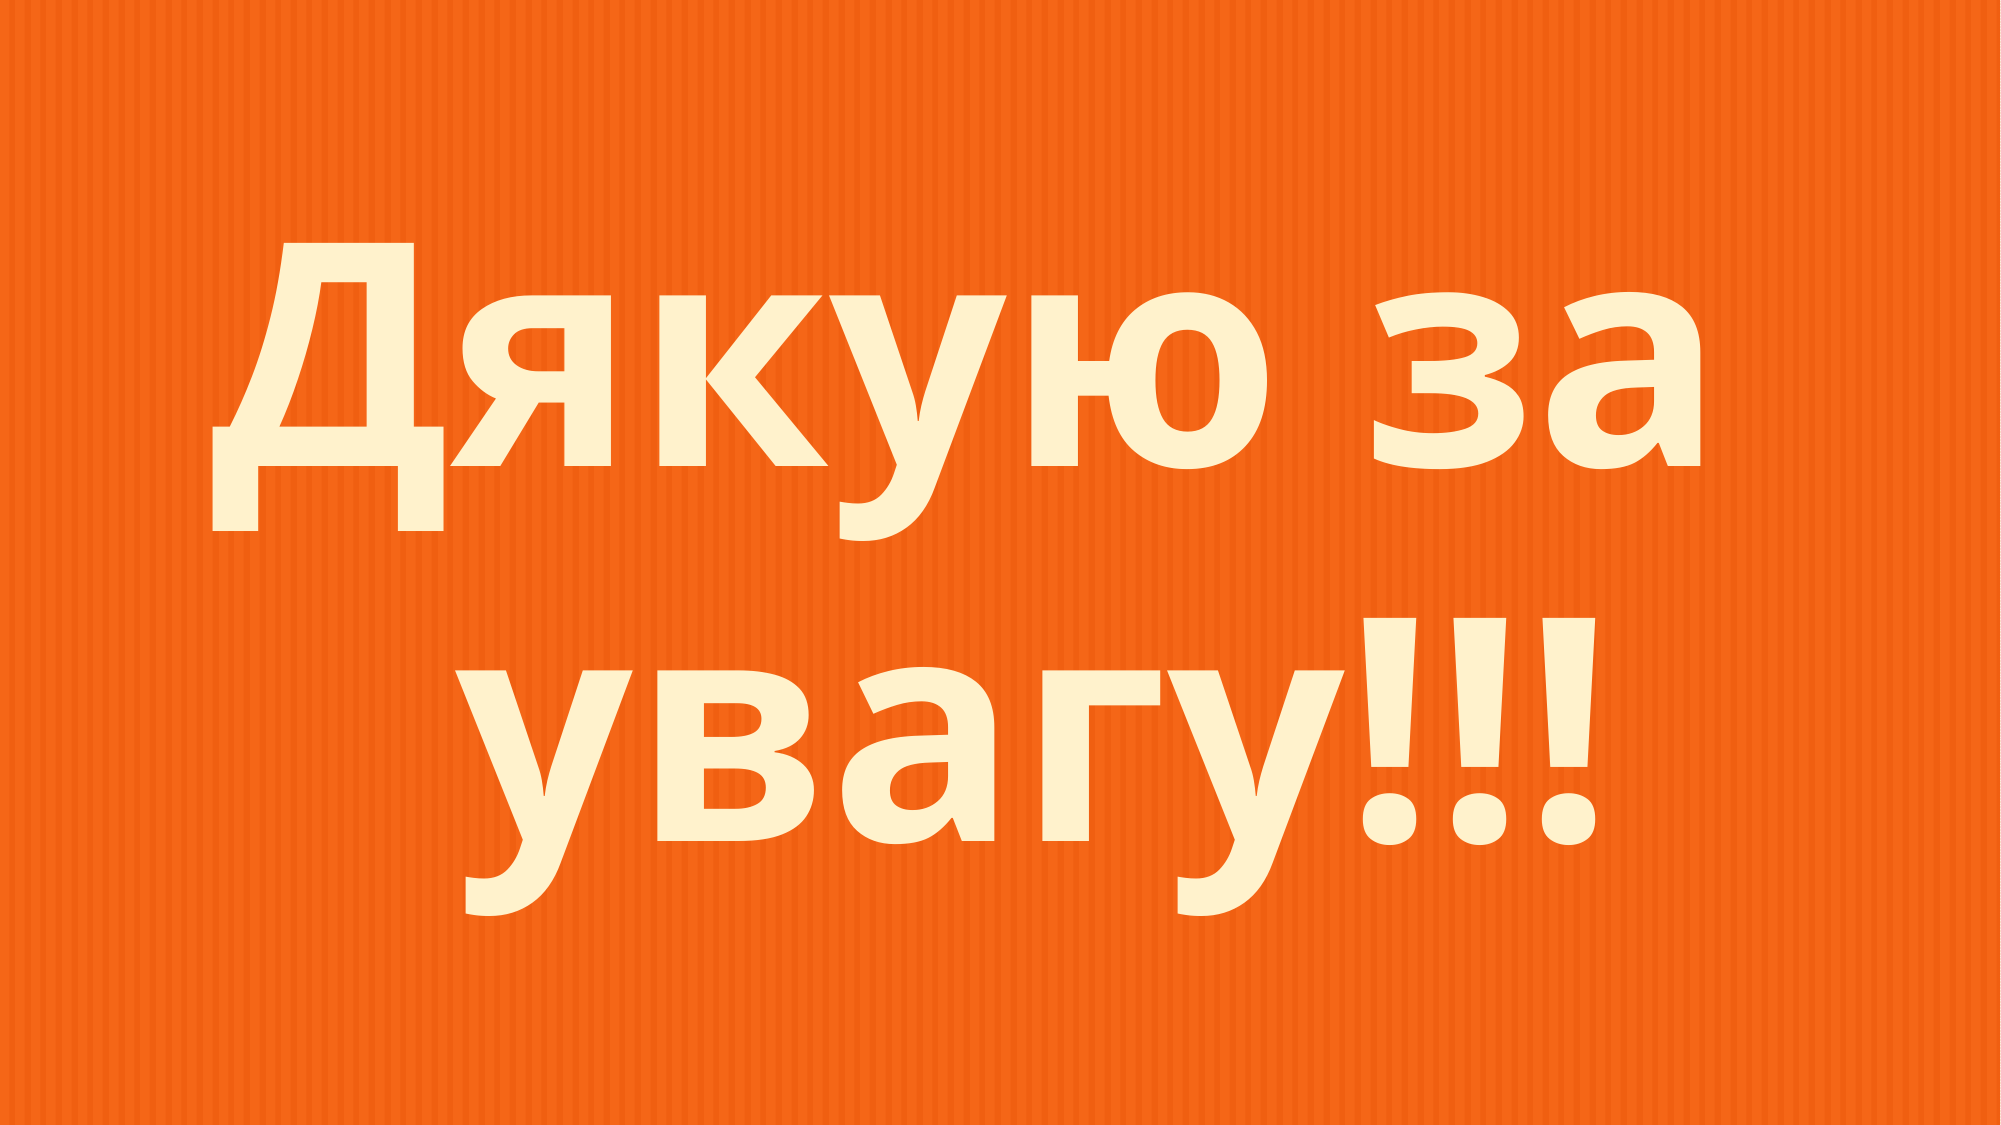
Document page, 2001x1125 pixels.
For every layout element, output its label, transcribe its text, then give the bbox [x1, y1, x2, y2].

text_box Дякую за увагу!!! [196, 146, 2000, 911]
